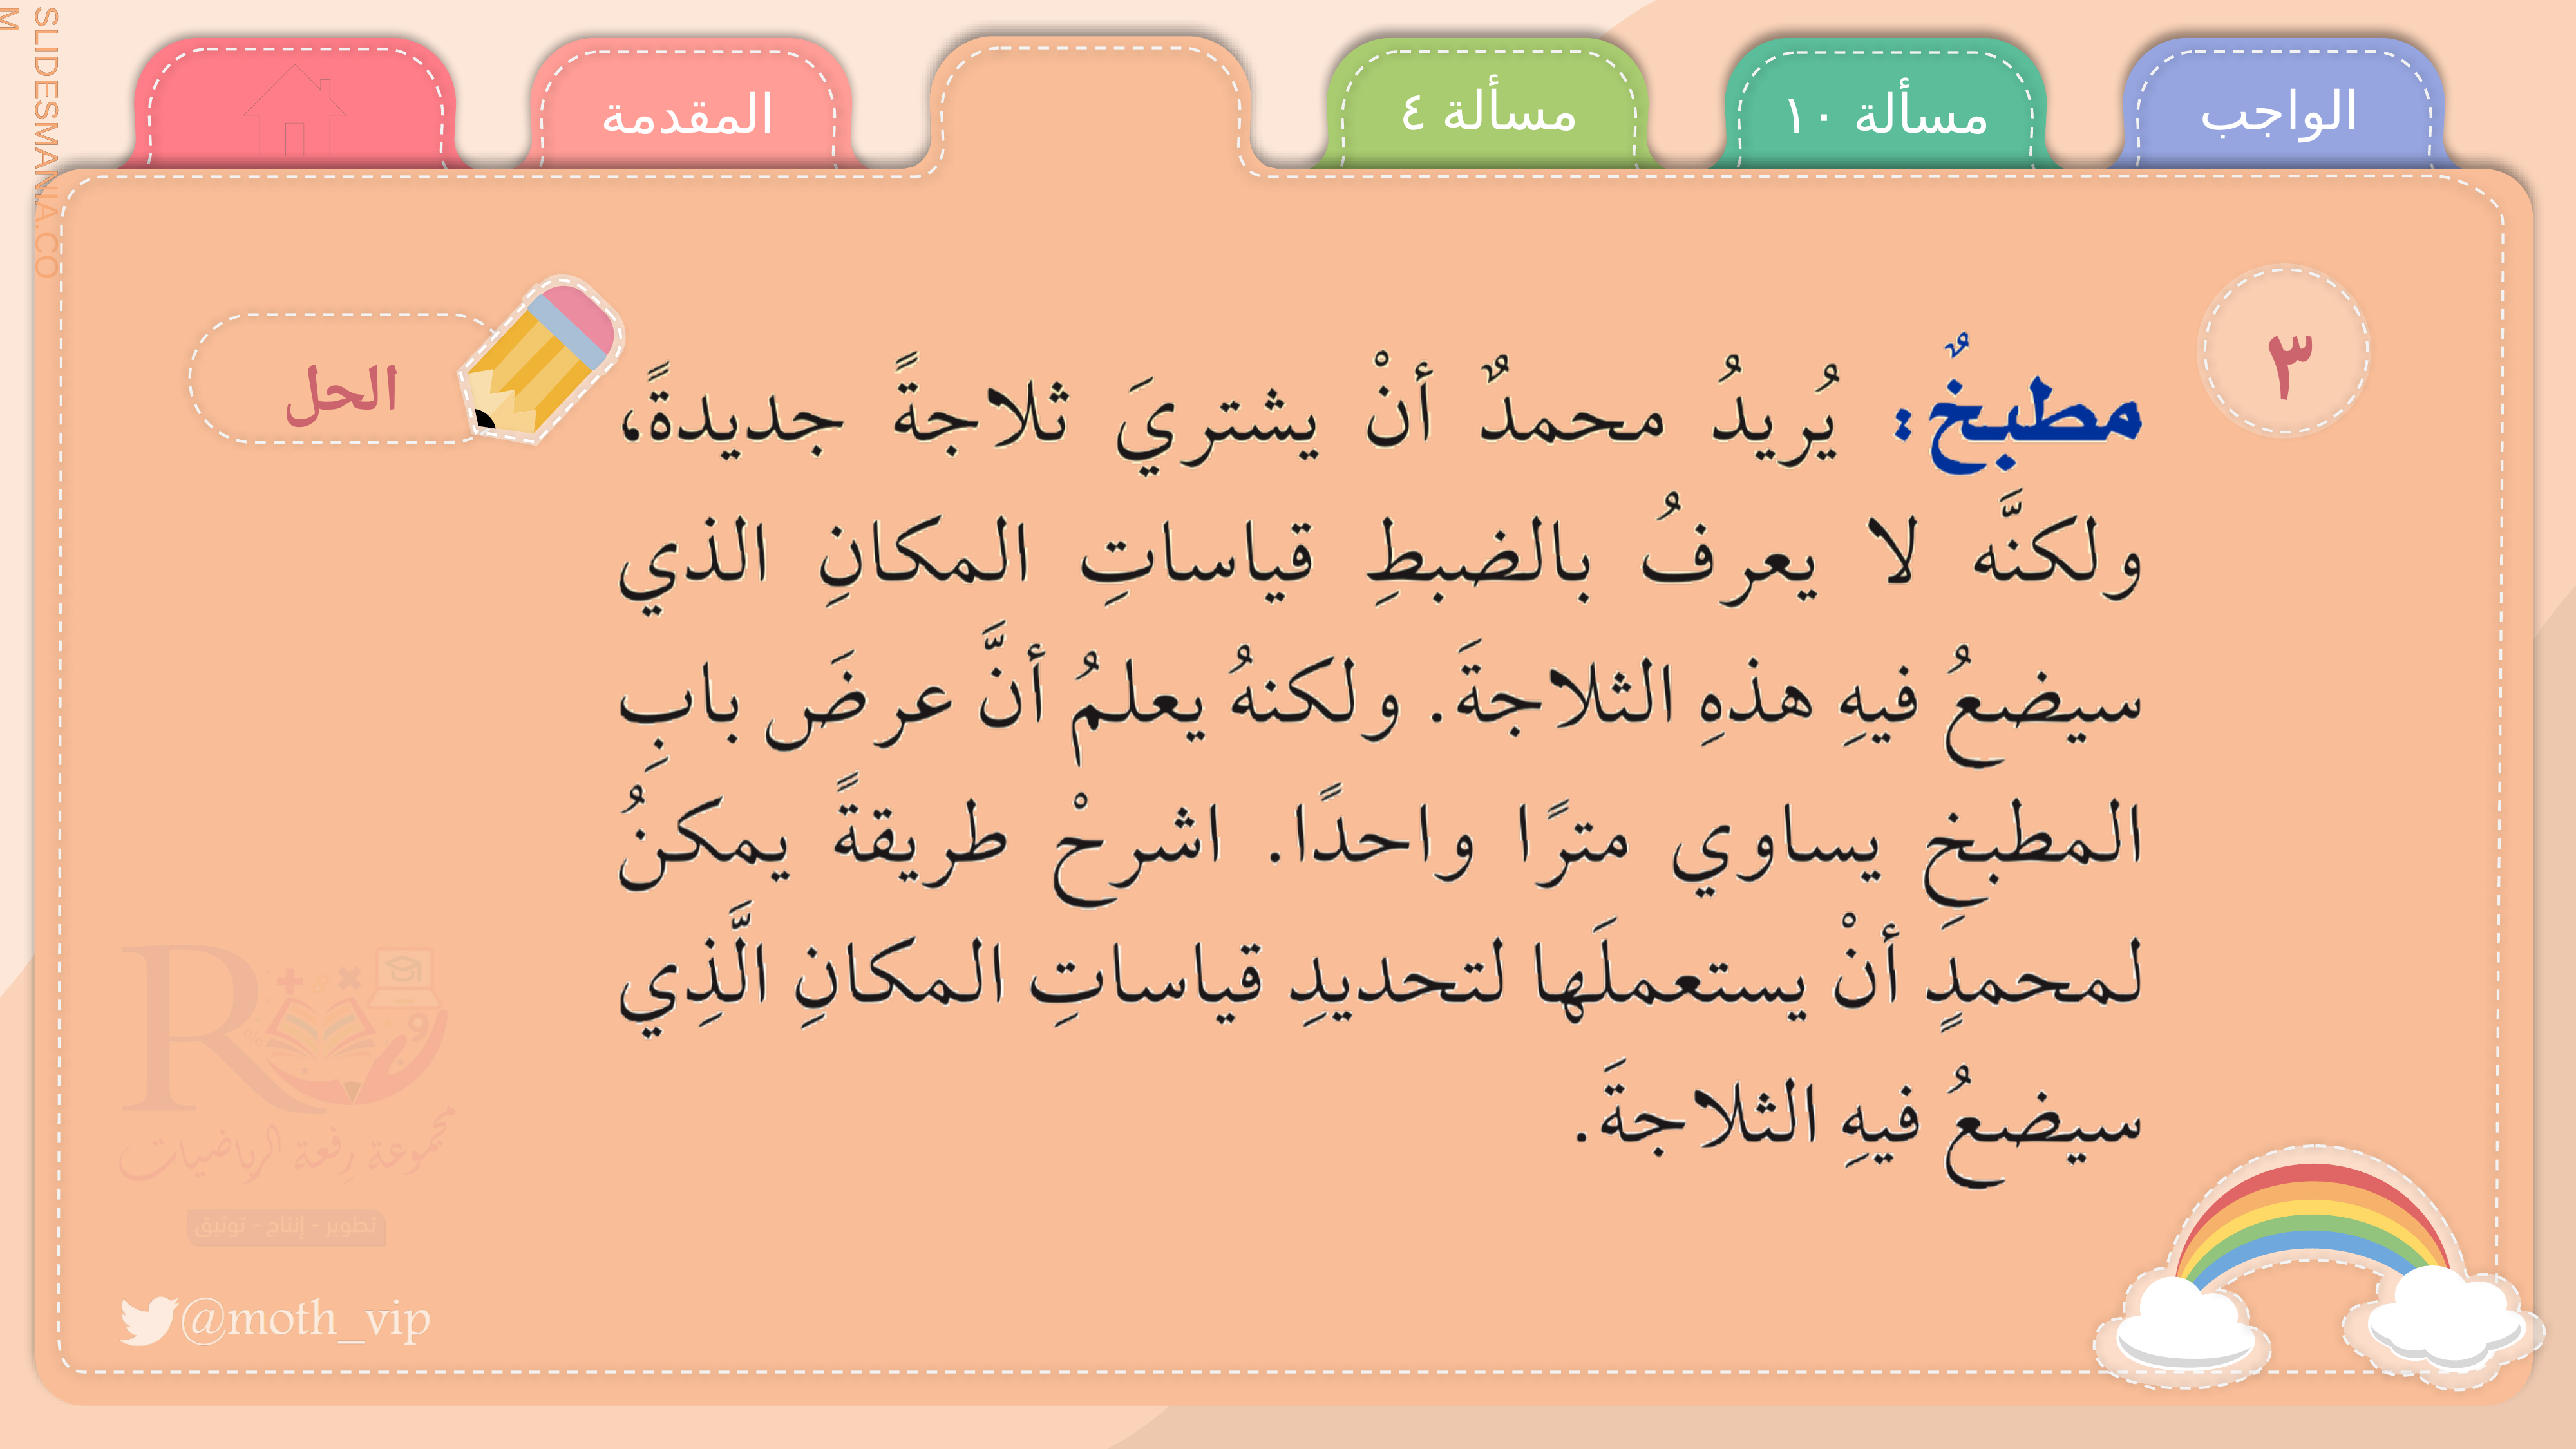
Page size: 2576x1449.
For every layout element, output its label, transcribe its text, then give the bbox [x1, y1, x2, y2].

text_box [243, 64, 346, 156]
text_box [2094, 1145, 2546, 1390]
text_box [2121, 260, 2454, 455]
text_box مسألة ١٠ [1727, 69, 2059, 155]
text_box الواجب [2114, 65, 2446, 151]
picture [522, 321, 2174, 1265]
text_box المقدمة [522, 69, 854, 155]
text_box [183, 231, 658, 499]
text_box مسألة ٤ [1323, 65, 1655, 151]
